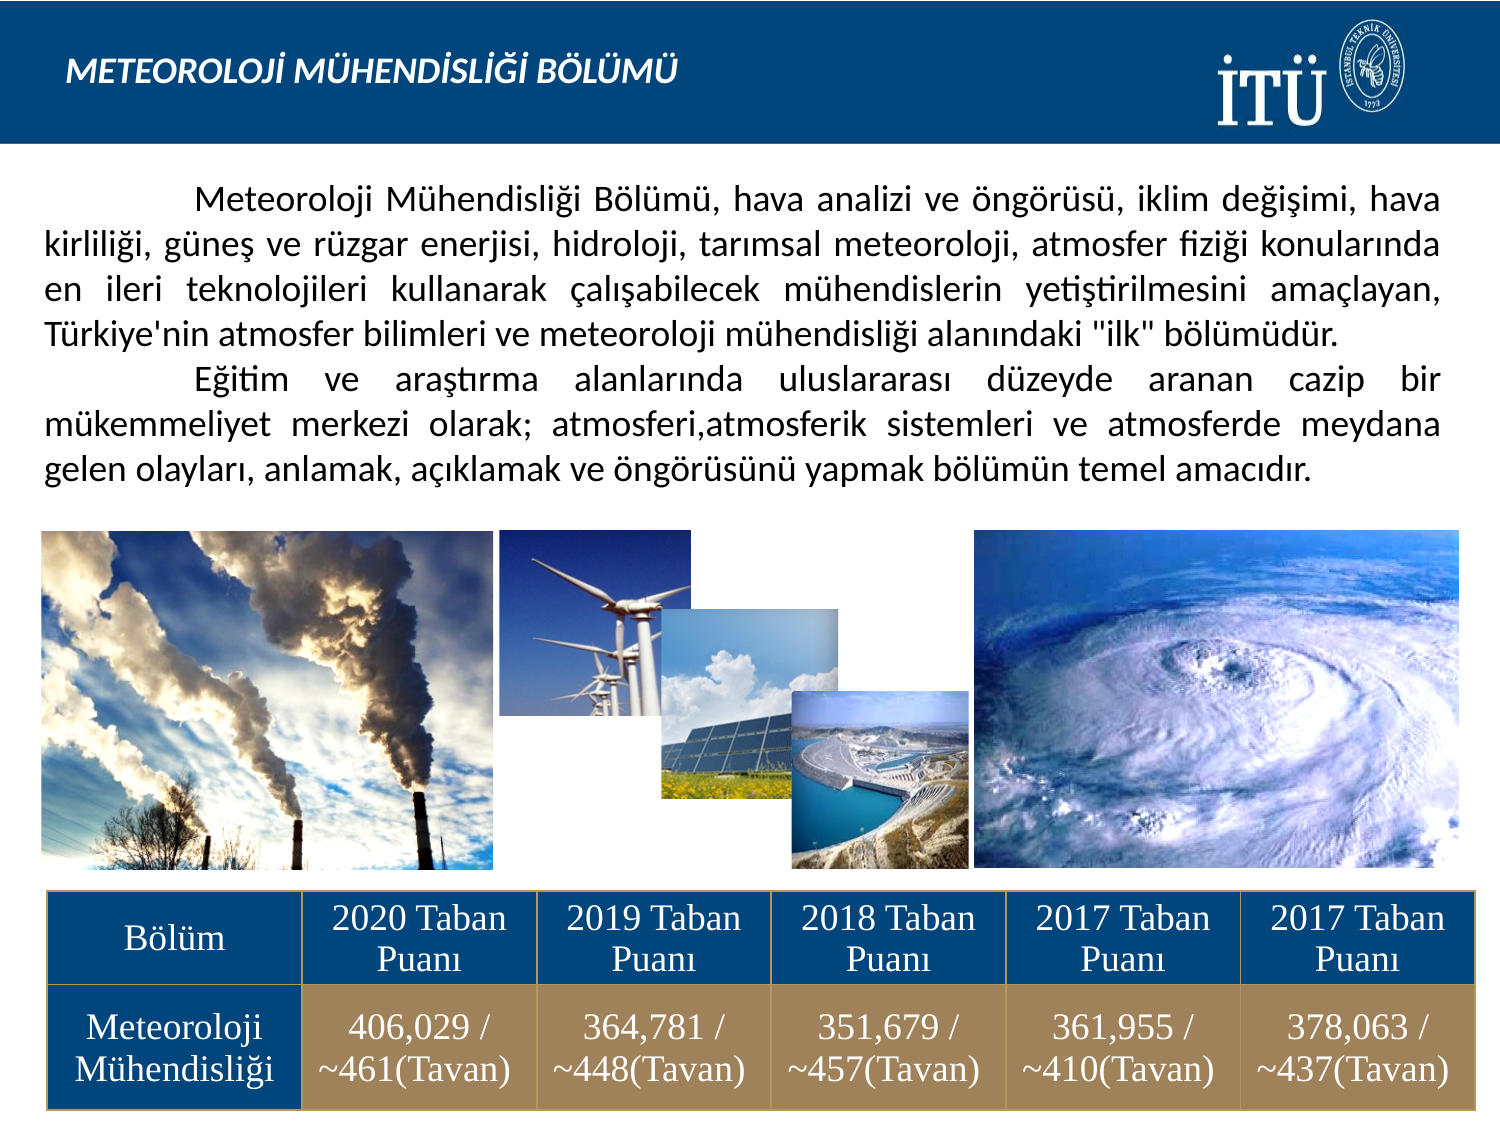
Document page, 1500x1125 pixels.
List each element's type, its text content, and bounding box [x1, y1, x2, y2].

picture [40, 530, 494, 870]
table_header 2017 Taban Puanı [1007, 892, 1240, 984]
picture [499, 530, 969, 869]
text_box Meteoroloji Mühendisliği Bölümü, hava analizi ve öngörüsü, iklim değişimi, hava kirliliği, güneş ve rüzgar enerjisi, hidroloji, tarımsal meteoroloji, atmosfer fiziği konularında en ileri teknolojileri kullanarak çalışabilecek mühendislerin yetiştirilmesini amaçlayan, Türkiye'nin atmosfer bilimleri ve meteoroloji mühendisliği alanındaki "ilk" bölümüdür. Eğitim ve araştırma alanlarında uluslararası düzeyde aranan cazip bir mükemmeliyet merkezi olarak; atmosferi,atmosferik sistemleri ve atmosferde meydana gelen olayları, anlamak, açıklamak ve öngörüsünü yapmak bölümün temel amacıdır. [29, 166, 1458, 504]
table_cell 364,781 / ~448(Tavan) [538, 985, 770, 1109]
picture [974, 530, 1459, 868]
table_header 2020 Taban Puanı [303, 892, 536, 984]
table_header 2018 Taban Puanı [772, 892, 1005, 984]
table_header 2019 Taban Puanı [538, 892, 770, 984]
picture [0, 1, 1500, 144]
table_cell 361,955 / ~410(Tavan) [1007, 985, 1240, 1109]
table_cell 351,679 / ~457(Tavan) [772, 985, 1005, 1109]
table_header 2017 Taban Puanı [1241, 892, 1474, 984]
table_cell 378,063 / ~437(Tavan) [1241, 985, 1474, 1109]
table_cell Meteoroloji Mühendisliği [48, 985, 301, 1109]
table_cell 406,029 / ~461(Tavan) [303, 985, 536, 1109]
table_header Bölüm [48, 892, 301, 984]
